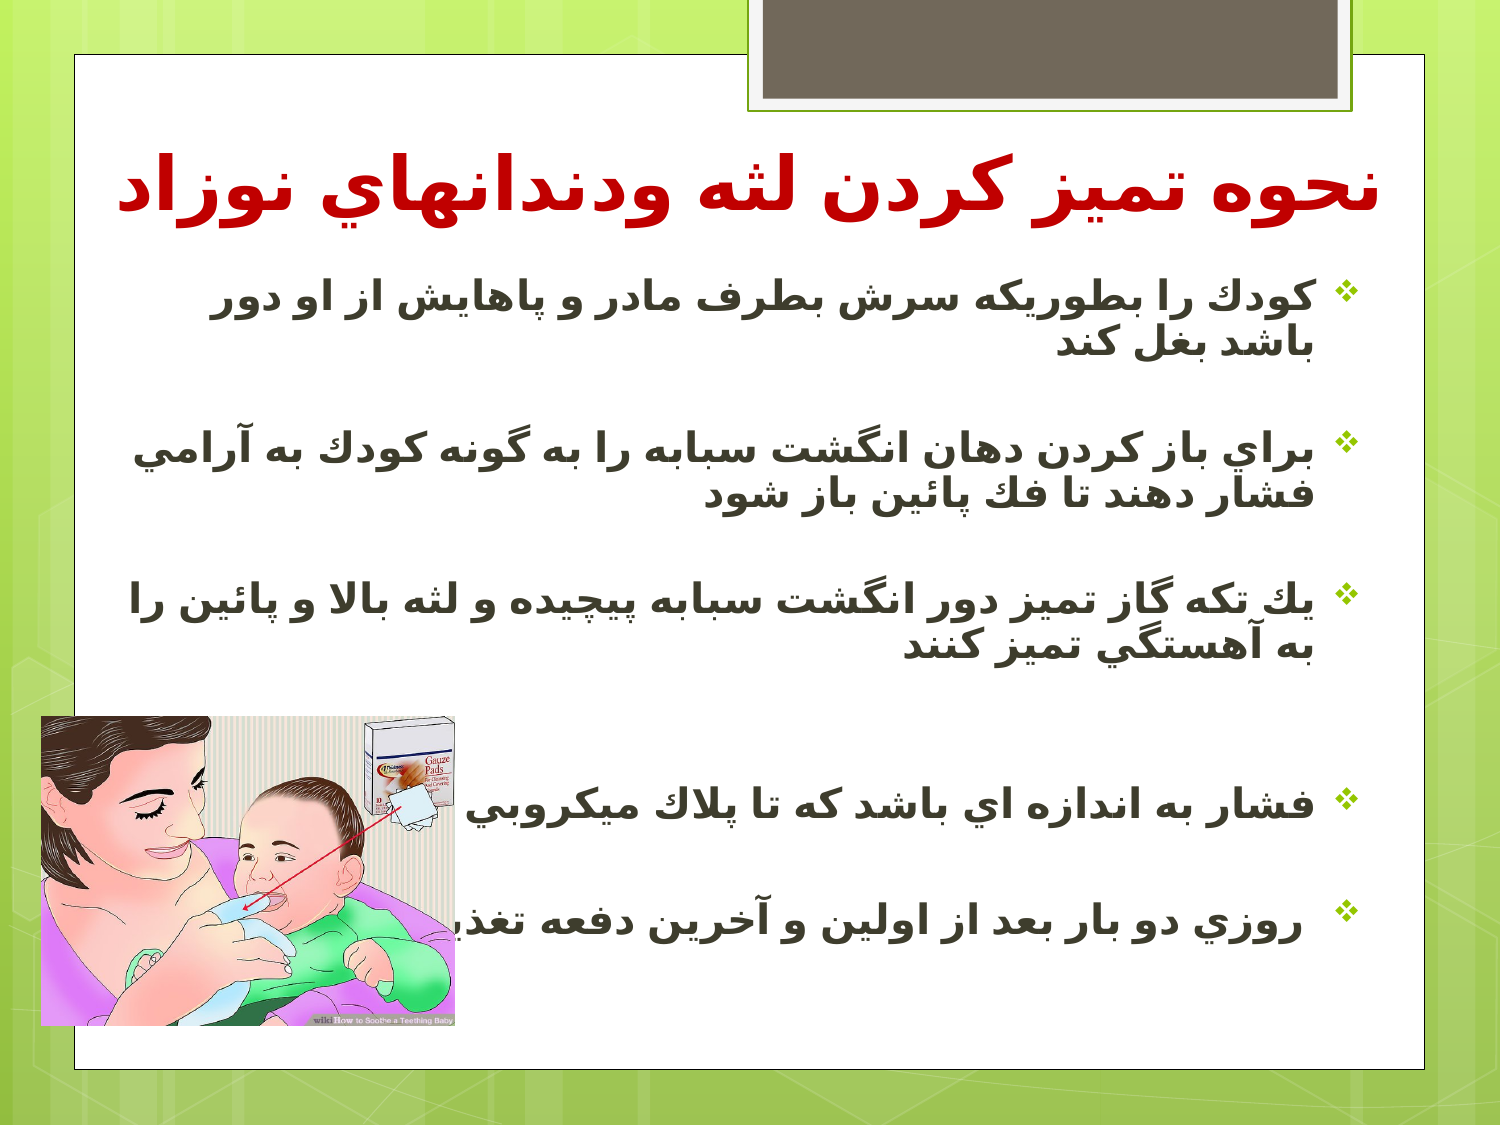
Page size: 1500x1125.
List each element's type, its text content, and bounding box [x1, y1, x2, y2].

title نحوه تميز كردن لثه ودندانهاي نوزاد [75, 0, 1425, 233]
picture [40, 715, 455, 1027]
list كودك را بطوريكه سرش بطرف مادر و پاهايش از او دور باشد بغل كند براي باز كردن دهان انگشت سبابه را به گونه كودك به آرامي فشار دهند تا فك پائين باز شود يك تكه گاز تميز دور انگشت سبابه پيچيده و لثه بالا و پائين را به آهستگي تميز كنند فشار به اندازه اي باشد كه تا پلاك ميكروبي برداشته شود روزي دو بار بعد از اولين و آخرين دفعه تغذيه انجام شود [112, 267, 1388, 1016]
